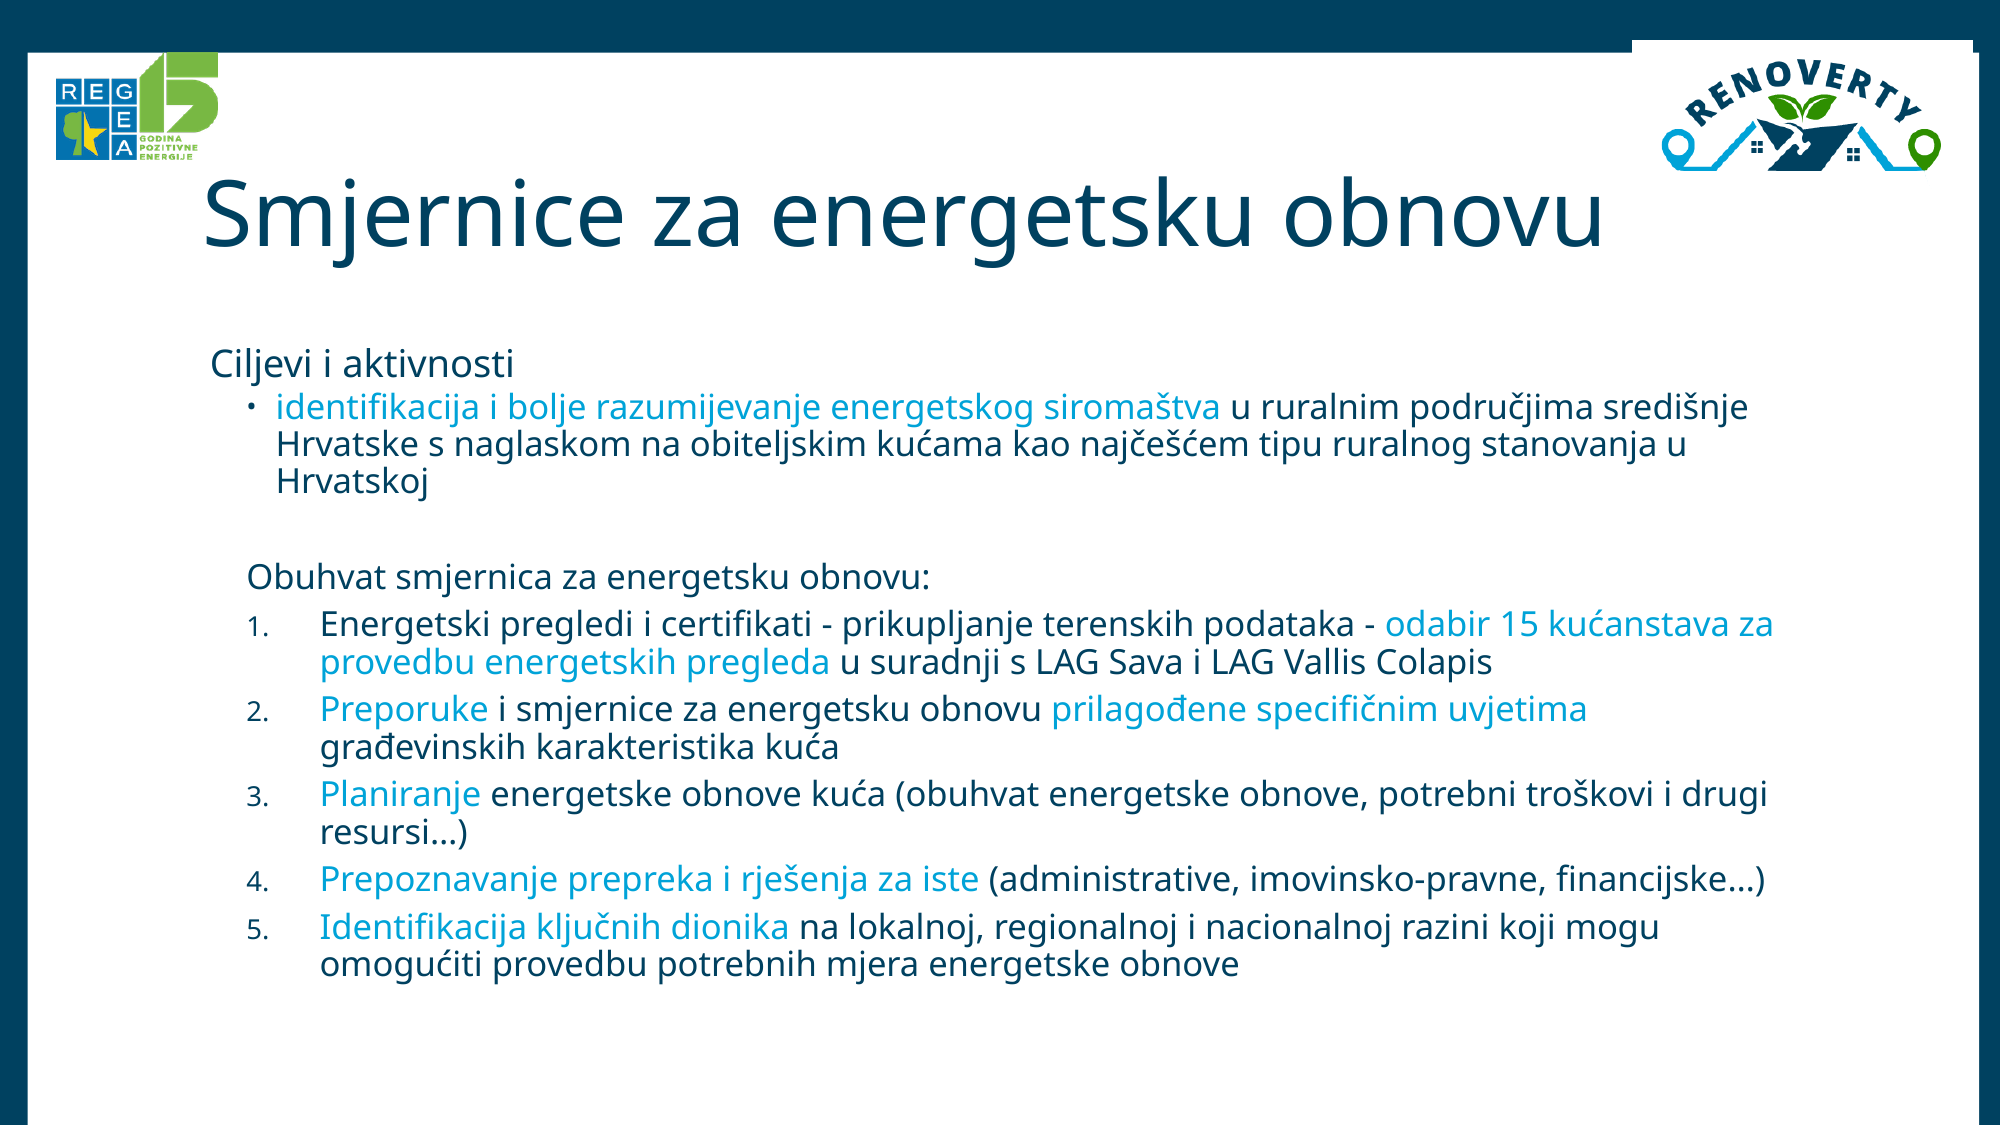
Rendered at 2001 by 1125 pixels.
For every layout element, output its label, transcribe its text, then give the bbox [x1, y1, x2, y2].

title Smjernice za energetsku obnovu [187, 106, 1808, 329]
picture [56, 53, 218, 160]
list Ciljevi i aktivnosti identifikacija i bolje razumijevanje energetskog siromaštva u ruralnim područjima središnje Hrvatske s naglaskom na obiteljskim kućama kao najčešćem tipu ruralnog stanovanja u Hrvatskoj Obuhvat smjernica za energetsku obnovu: Energetski pregledi i certifikati - prikupljanje terenskih podataka - odabir 15 kućanstava za provedbu energetskih pregleda u suradnji s LAG Sava i LAG Vallis Colapis Preporuke i smjernice za energetsku obnovu prilagođene specifičnim uvjetima građevinskih karakteristika kuća Planiranje energetske obnove kuća (obuhvat energetske obnove, potrebni troškovi i drugi resursi…) Prepoznavanje prepreka i rješenja za iste (administrative, imovinsko-pravne, financijske…) Identifikacija ključnih dionika na lokalnoj, regionalnoj i nacionalnoj razini koji mogu omogućiti provedbu potrebnih mjera energetske obnove [187, 337, 1808, 1000]
picture [1632, 41, 1973, 196]
